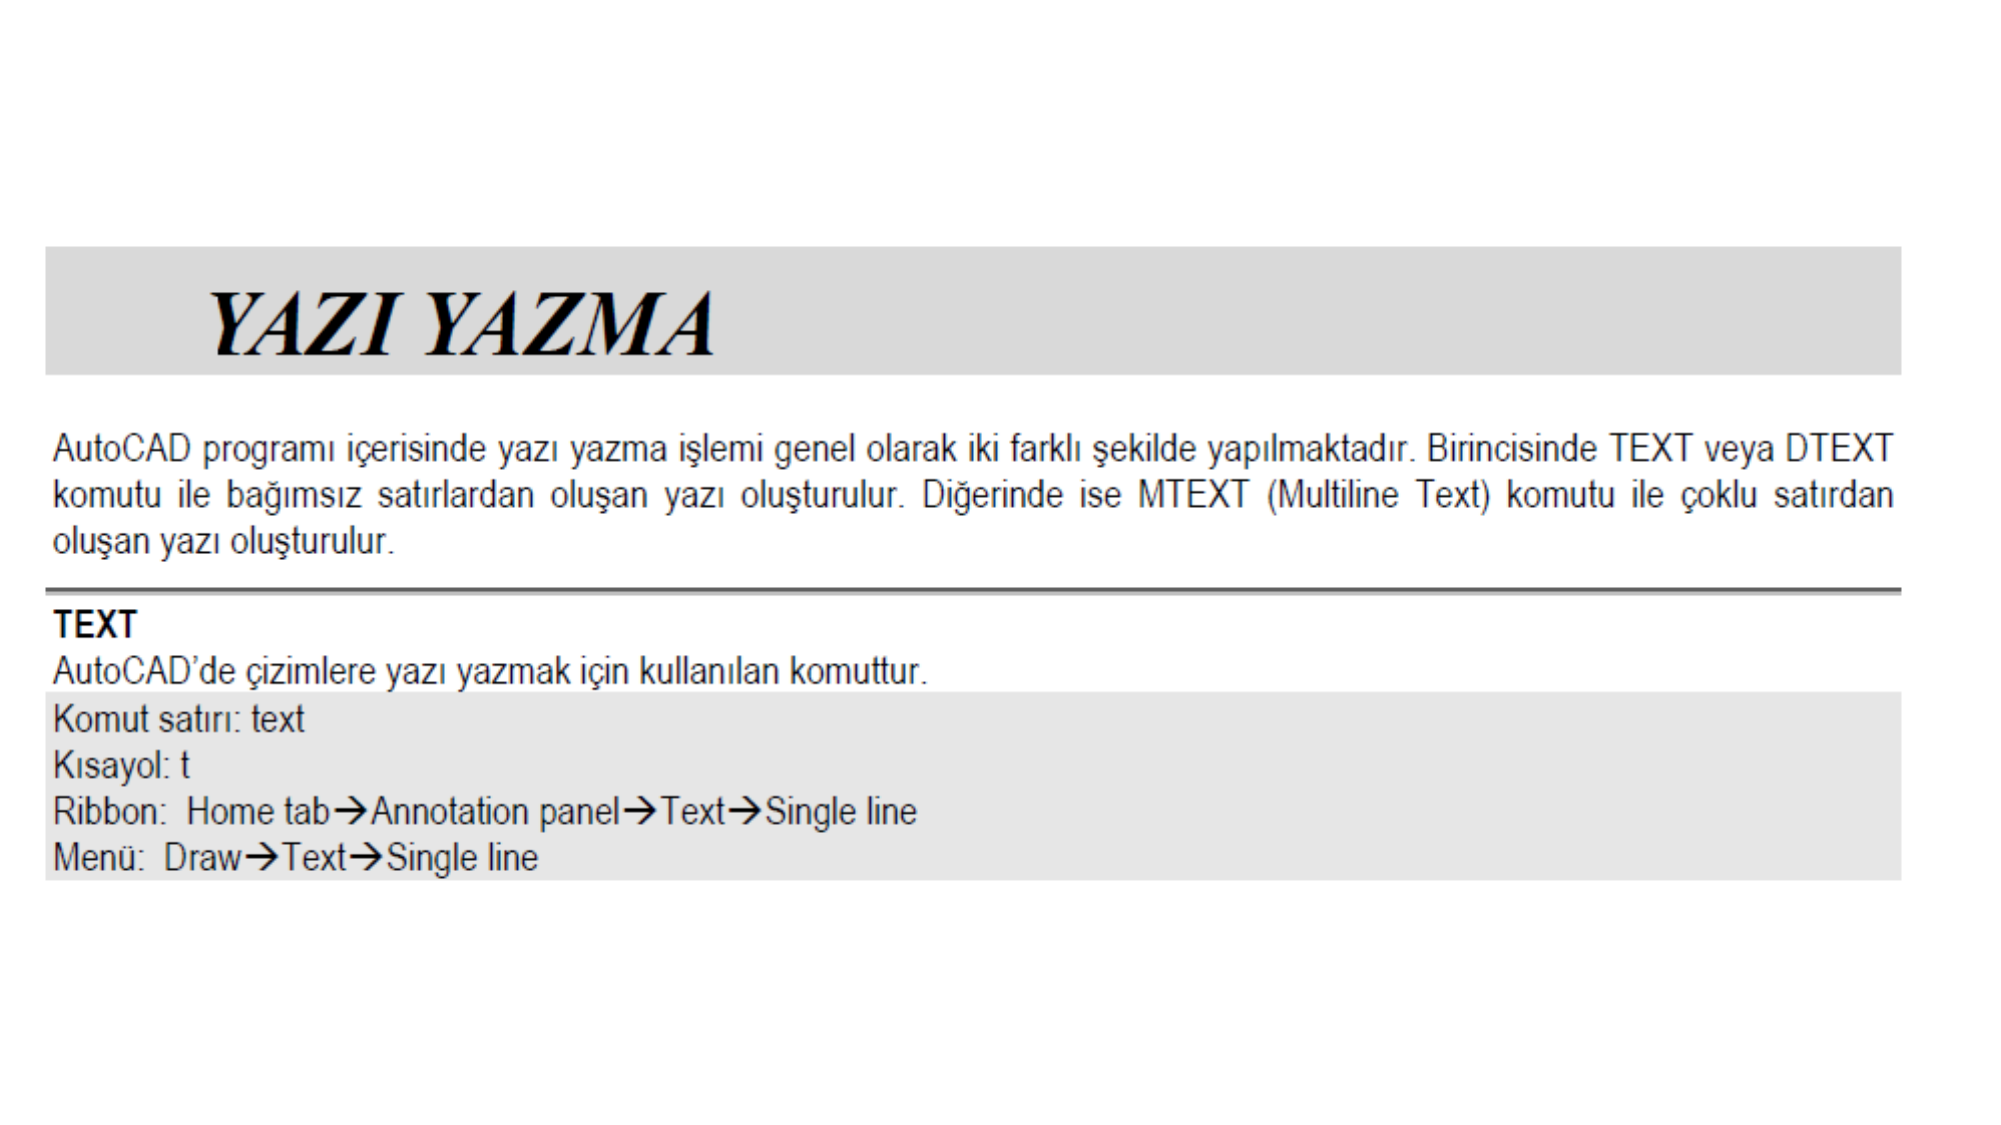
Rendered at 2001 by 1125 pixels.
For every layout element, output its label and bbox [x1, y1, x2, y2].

picture [24, 225, 1942, 925]
